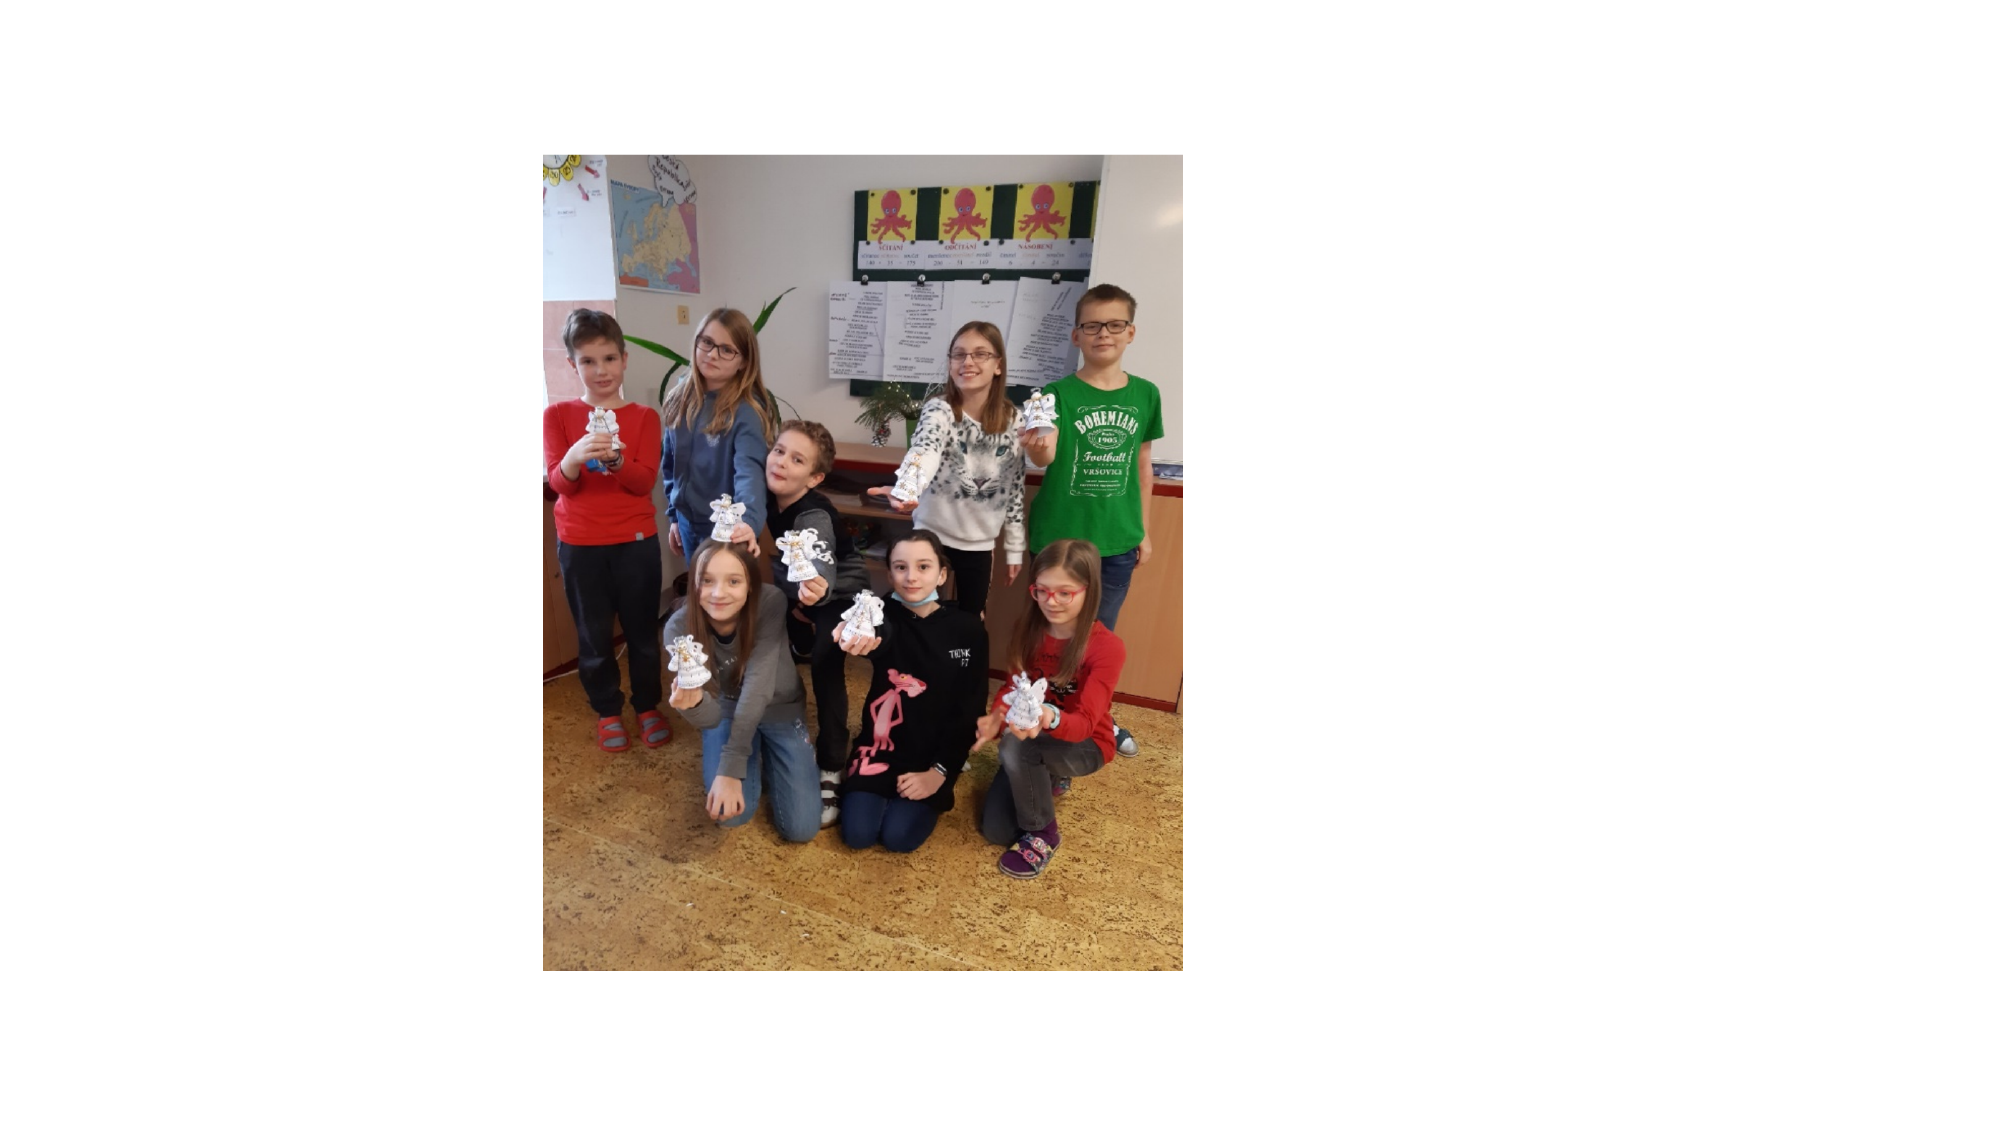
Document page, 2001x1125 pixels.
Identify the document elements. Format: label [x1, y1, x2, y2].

list [454, 242, 1272, 883]
picture [543, 883, 1183, 971]
picture [543, 156, 1183, 242]
